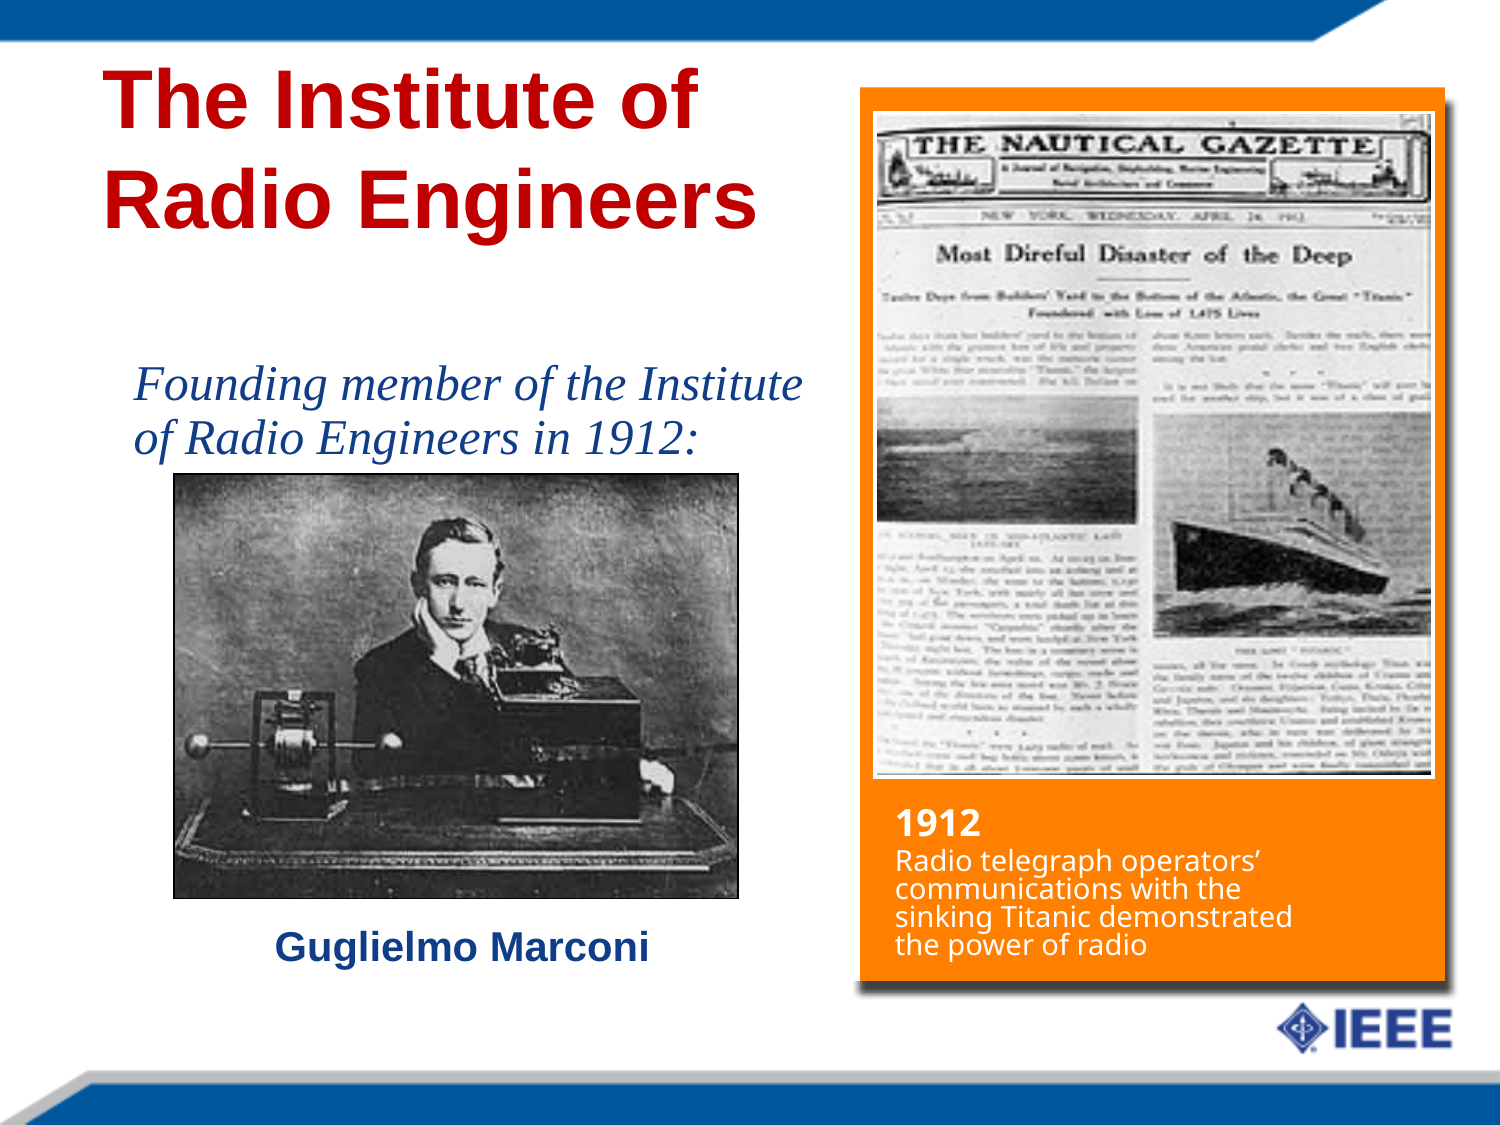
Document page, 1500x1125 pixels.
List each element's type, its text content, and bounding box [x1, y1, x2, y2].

text_box Founding member of the Institute of Radio Engineers in 1912: [62, 350, 844, 463]
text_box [174, 474, 738, 988]
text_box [849, 87, 1463, 1001]
title The Institute of Radio Engineers [87, 37, 913, 226]
picture [0, 0, 1500, 1125]
